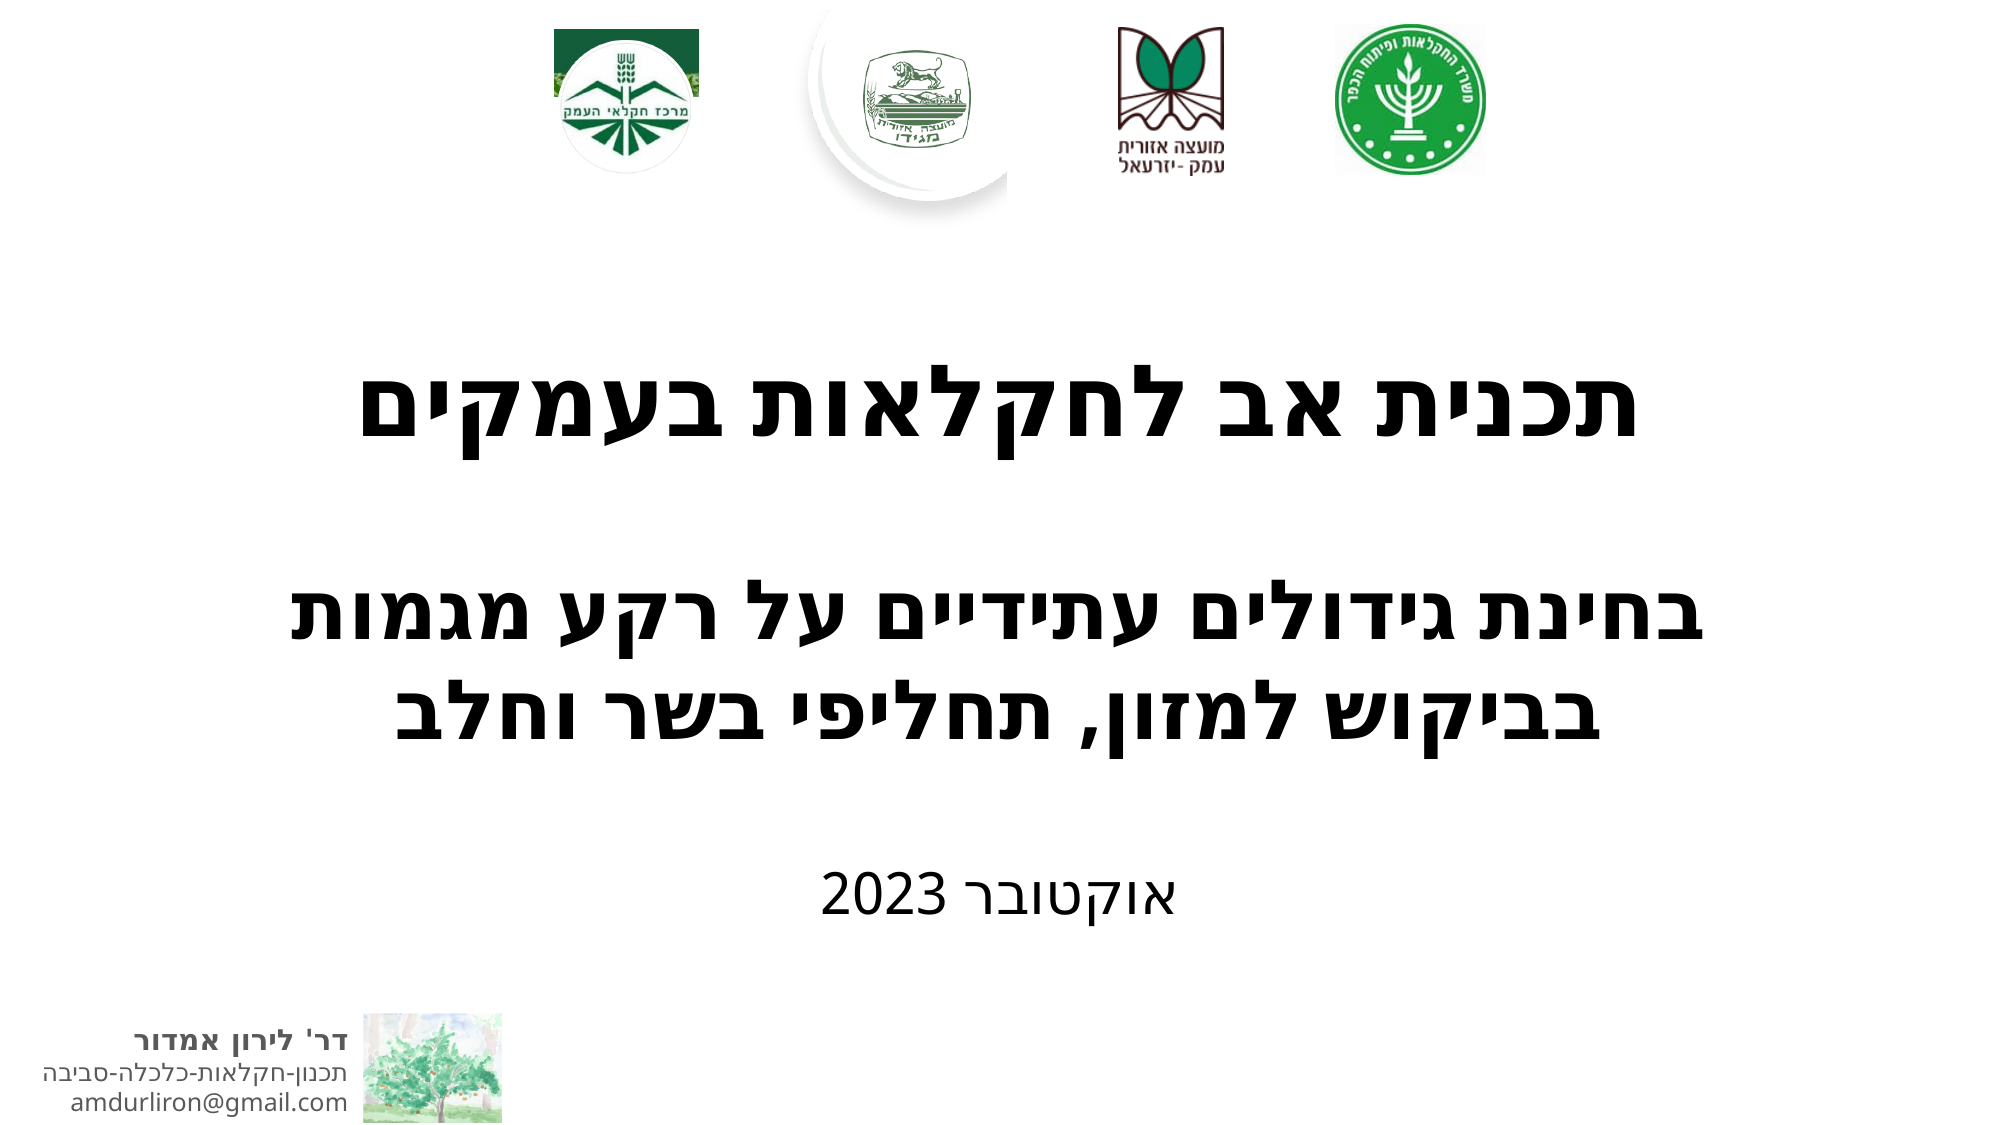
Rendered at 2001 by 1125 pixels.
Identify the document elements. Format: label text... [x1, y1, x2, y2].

picture [790, 9, 1007, 233]
picture [554, 29, 699, 179]
text_box תכנית אב לחקלאות בעמקים בחינת גידולים עתידיים על רקע מגמות בביקוש למזון, תחליפי בשר וחלב אוקטובר 2023 [223, 328, 1777, 934]
picture [1335, 24, 1486, 175]
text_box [19, 1013, 502, 1125]
picture [1118, 27, 1224, 176]
